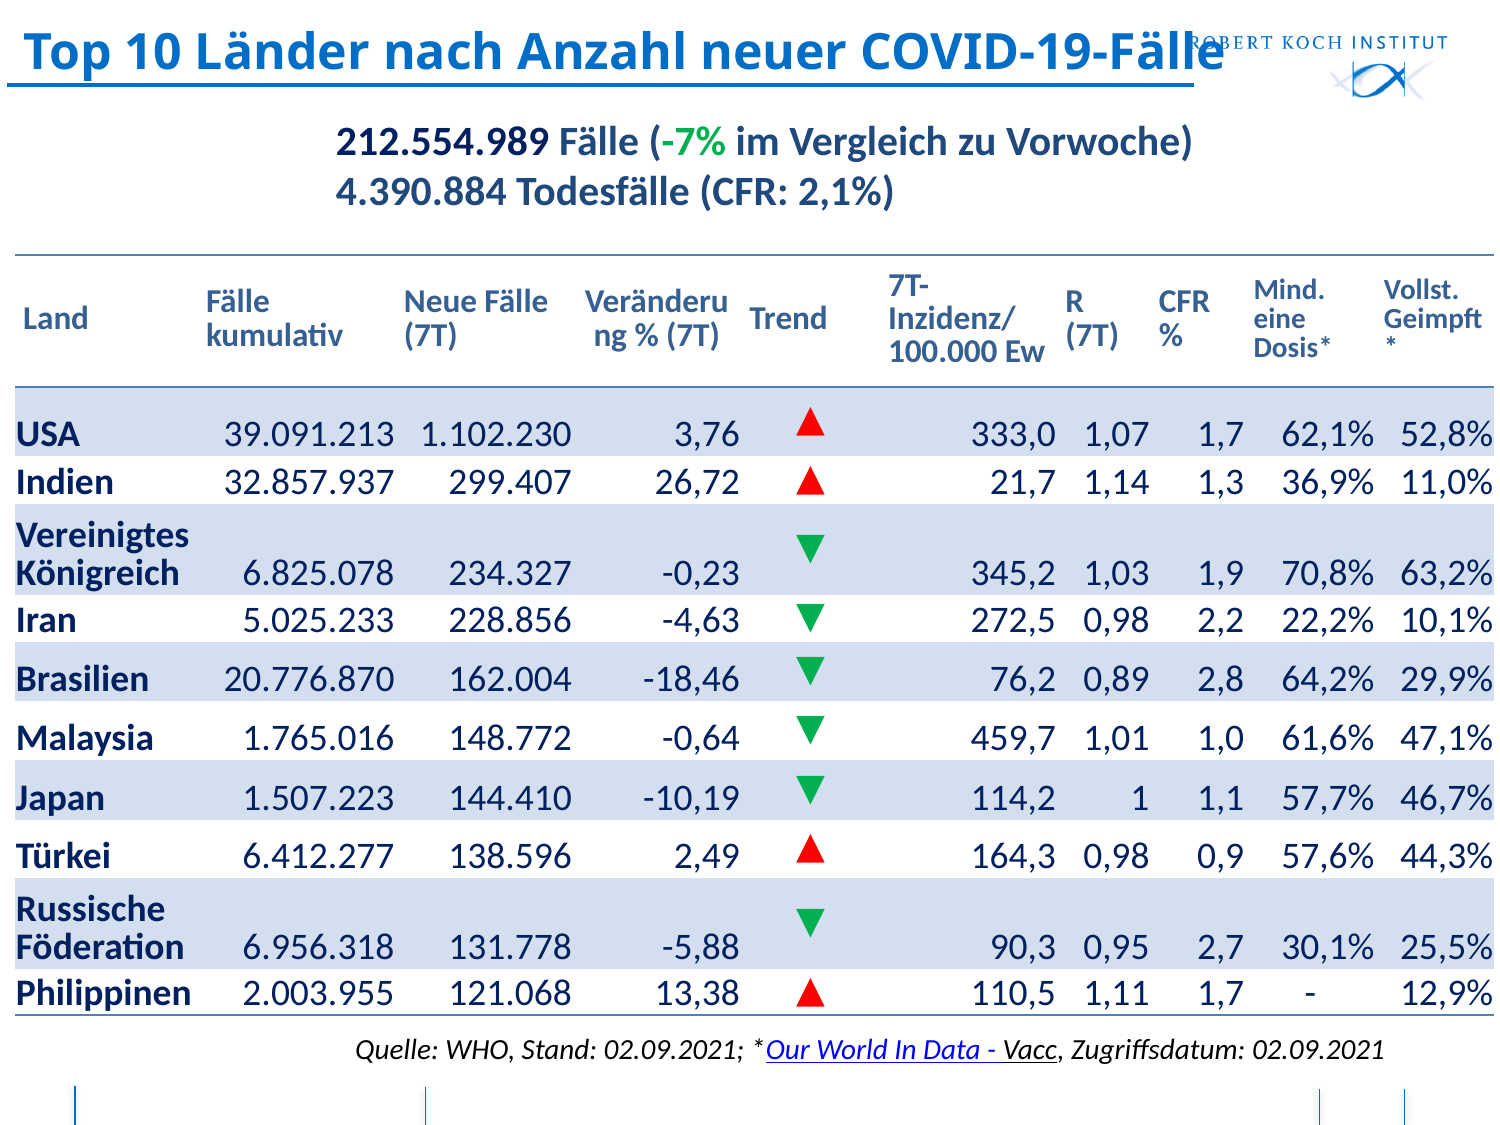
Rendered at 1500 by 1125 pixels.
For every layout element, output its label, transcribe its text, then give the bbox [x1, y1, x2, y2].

table_header 7T-Inzidenz/ 100.000 Ew [880, 256, 1057, 386]
table_cell USA [15, 388, 198, 456]
table_cell 90,3 [880, 878, 1057, 969]
table_cell 144.410 [396, 760, 573, 820]
table_cell 148.772 [396, 701, 573, 760]
table_header Fälle kumulativ [198, 256, 396, 386]
table_cell 5.025.233 [198, 595, 396, 642]
table_cell 29,9% [1375, 642, 1494, 701]
text_box 212.554.989 Fälle (-7% im Vergleich zu Vorwoche) 4.390.884 Todesfälle (CFR: 2,1%) [321, 106, 1329, 221]
table_header R (7T) [1057, 256, 1150, 386]
table_cell 2,7 [1150, 878, 1245, 969]
table_cell 0,98 [1057, 820, 1150, 878]
table_cell Russische Föderation [15, 878, 198, 969]
table_cell ▼ [741, 878, 880, 969]
table_cell 1 [1057, 760, 1150, 820]
table_cell 1,14 [1057, 456, 1150, 504]
table_header Neue Fälle (7T) [396, 256, 573, 386]
table_cell 0,9 [1150, 820, 1245, 878]
table_cell -10,19 [573, 760, 741, 820]
title Top 10 Länder nach Anzahl neuer COVID-19-Fälle [23, 19, 1352, 81]
table_cell 138.596 [396, 820, 573, 878]
table_cell 13,38 [573, 969, 741, 1014]
table_cell 299.407 [396, 456, 573, 504]
table_cell 0,98 [1057, 595, 1150, 642]
table_cell 114,2 [880, 760, 1057, 820]
table_cell 57,6% [1245, 820, 1375, 878]
table_cell 333,0 [880, 388, 1057, 456]
table_cell 6.825.078 [198, 504, 396, 595]
table_cell 1,7 [1150, 969, 1245, 1014]
table_cell 1,11 [1057, 969, 1150, 1014]
table_cell 228.856 [396, 595, 573, 642]
table_cell 3,76 [573, 388, 741, 456]
table_cell 2.003.955 [198, 969, 396, 1014]
table_cell 2,2 [1150, 595, 1245, 642]
table_cell -5,88 [573, 878, 741, 969]
table_cell 10,1% [1375, 595, 1494, 642]
table_cell - [1245, 969, 1375, 1014]
table_cell 22,2% [1245, 595, 1375, 642]
table_cell -18,46 [573, 642, 741, 701]
table_cell 2,49 [573, 820, 741, 878]
table_cell 164,3 [880, 820, 1057, 878]
table_header Land [15, 256, 198, 386]
table_cell 1,07 [1057, 388, 1150, 456]
table_cell 6.412.277 [198, 820, 396, 878]
table_cell 459,7 [880, 701, 1057, 760]
table_cell 345,2 [880, 504, 1057, 595]
table_cell 6.956.318 [198, 878, 396, 969]
table_cell 46,7% [1375, 760, 1494, 820]
table_cell ▲ [741, 969, 880, 1014]
table_cell 121.068 [396, 969, 573, 1014]
table_cell 11,0% [1375, 456, 1494, 504]
table_cell 47,1% [1375, 701, 1494, 760]
table_cell 162.004 [396, 642, 573, 701]
table_cell 20.776.870 [198, 642, 396, 701]
table_cell 1,3 [1150, 456, 1245, 504]
table_cell 1,0 [1150, 701, 1245, 760]
table_cell Japan [15, 760, 198, 820]
table_cell 76,2 [880, 642, 1057, 701]
table_cell 64,2% [1245, 642, 1375, 701]
table_cell 1,1 [1150, 760, 1245, 820]
table_cell 21,7 [880, 456, 1057, 504]
table_cell 63,2% [1375, 504, 1494, 595]
table_cell 39.091.213 [198, 388, 396, 456]
table_cell 1,01 [1057, 701, 1150, 760]
table_cell 234.327 [396, 504, 573, 595]
table_cell ▲ [741, 388, 880, 456]
table_cell 1.765.016 [198, 701, 396, 760]
table_cell ▲ [741, 456, 880, 504]
table_cell Philippinen [15, 969, 198, 1014]
table_cell Iran [15, 595, 198, 642]
table_cell 57,7% [1245, 760, 1375, 820]
picture [1182, 29, 1454, 109]
table_cell Malaysia [15, 701, 198, 760]
table_cell 1,03 [1057, 504, 1150, 595]
table_cell ▲ [741, 820, 880, 878]
table_cell 32.857.937 [198, 456, 396, 504]
table_header CFR % [1150, 256, 1245, 386]
table_cell 110,5 [880, 969, 1057, 1014]
table_cell 26,72 [573, 456, 741, 504]
table_cell Indien [15, 456, 198, 504]
table_cell 36,9% [1245, 456, 1375, 504]
table_cell 1.102.230 [396, 388, 573, 456]
table_cell -0,23 [573, 504, 741, 595]
table_cell 70,8% [1245, 504, 1375, 595]
table_cell 30,1% [1245, 878, 1375, 969]
table_cell ▼ [741, 504, 880, 595]
table_cell 272,5 [880, 595, 1057, 642]
table_header Mind. eine Dosis* [1245, 256, 1375, 386]
table_cell -4,63 [573, 595, 741, 642]
table_cell ▼ [741, 642, 880, 701]
table_cell 1,7 [1150, 388, 1245, 456]
table_cell 52,8% [1375, 388, 1494, 456]
table_cell ▼ [741, 595, 880, 642]
table_header Veränderung % (7T) [573, 256, 741, 386]
table_cell Vereinigtes Königreich [15, 504, 198, 595]
table_cell 61,6% [1245, 701, 1375, 760]
table_cell 12,9% [1375, 969, 1494, 1014]
table_cell 0,95 [1057, 878, 1150, 969]
table_cell Brasilien [15, 642, 198, 701]
table_cell ▼ [741, 760, 880, 820]
table_cell 2,8 [1150, 642, 1245, 701]
table_cell -0,64 [573, 701, 741, 760]
table_header Vollst. Geimpft* [1375, 256, 1494, 386]
table_cell 62,1% [1245, 388, 1375, 456]
table_cell 0,89 [1057, 642, 1150, 701]
table_cell 44,3% [1375, 820, 1494, 878]
table_header Trend [741, 256, 880, 386]
table_cell ▼ [741, 701, 880, 760]
table_cell 131.778 [396, 878, 573, 969]
text_box Quelle: WHO, Stand: 02.09.2021; *Our World In Data - Vacc, Zugriffsdatum: 02.09.2021 [41, 1023, 1407, 1073]
table_cell 1.507.223 [198, 760, 396, 820]
table_cell 1,9 [1150, 504, 1245, 595]
table_cell Türkei [15, 820, 198, 878]
table_cell 25,5% [1375, 878, 1494, 969]
